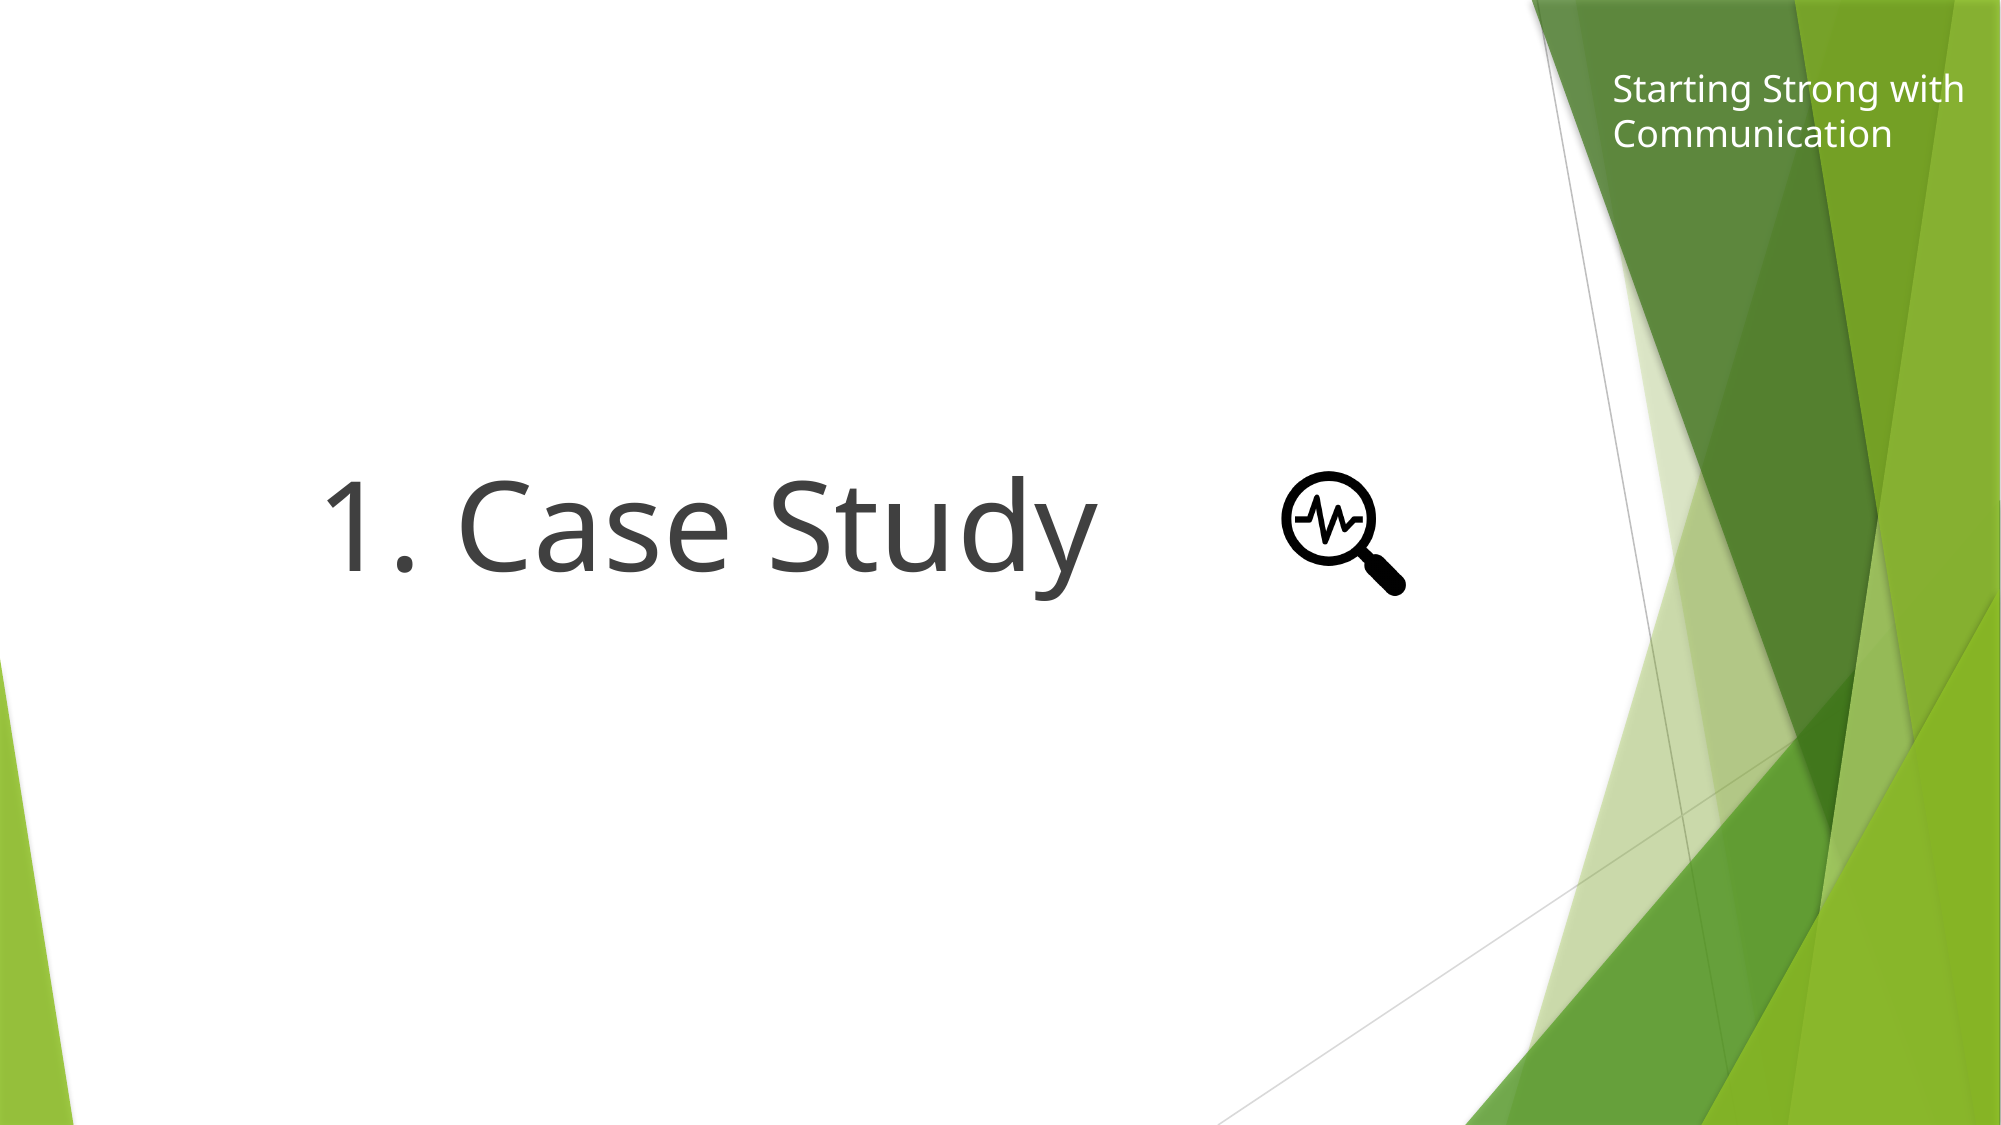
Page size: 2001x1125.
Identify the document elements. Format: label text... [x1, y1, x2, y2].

picture [1269, 458, 1421, 610]
list 1. Case Study [112, 439, 1303, 779]
text_box Starting Strong with Communication [1598, 57, 2000, 163]
